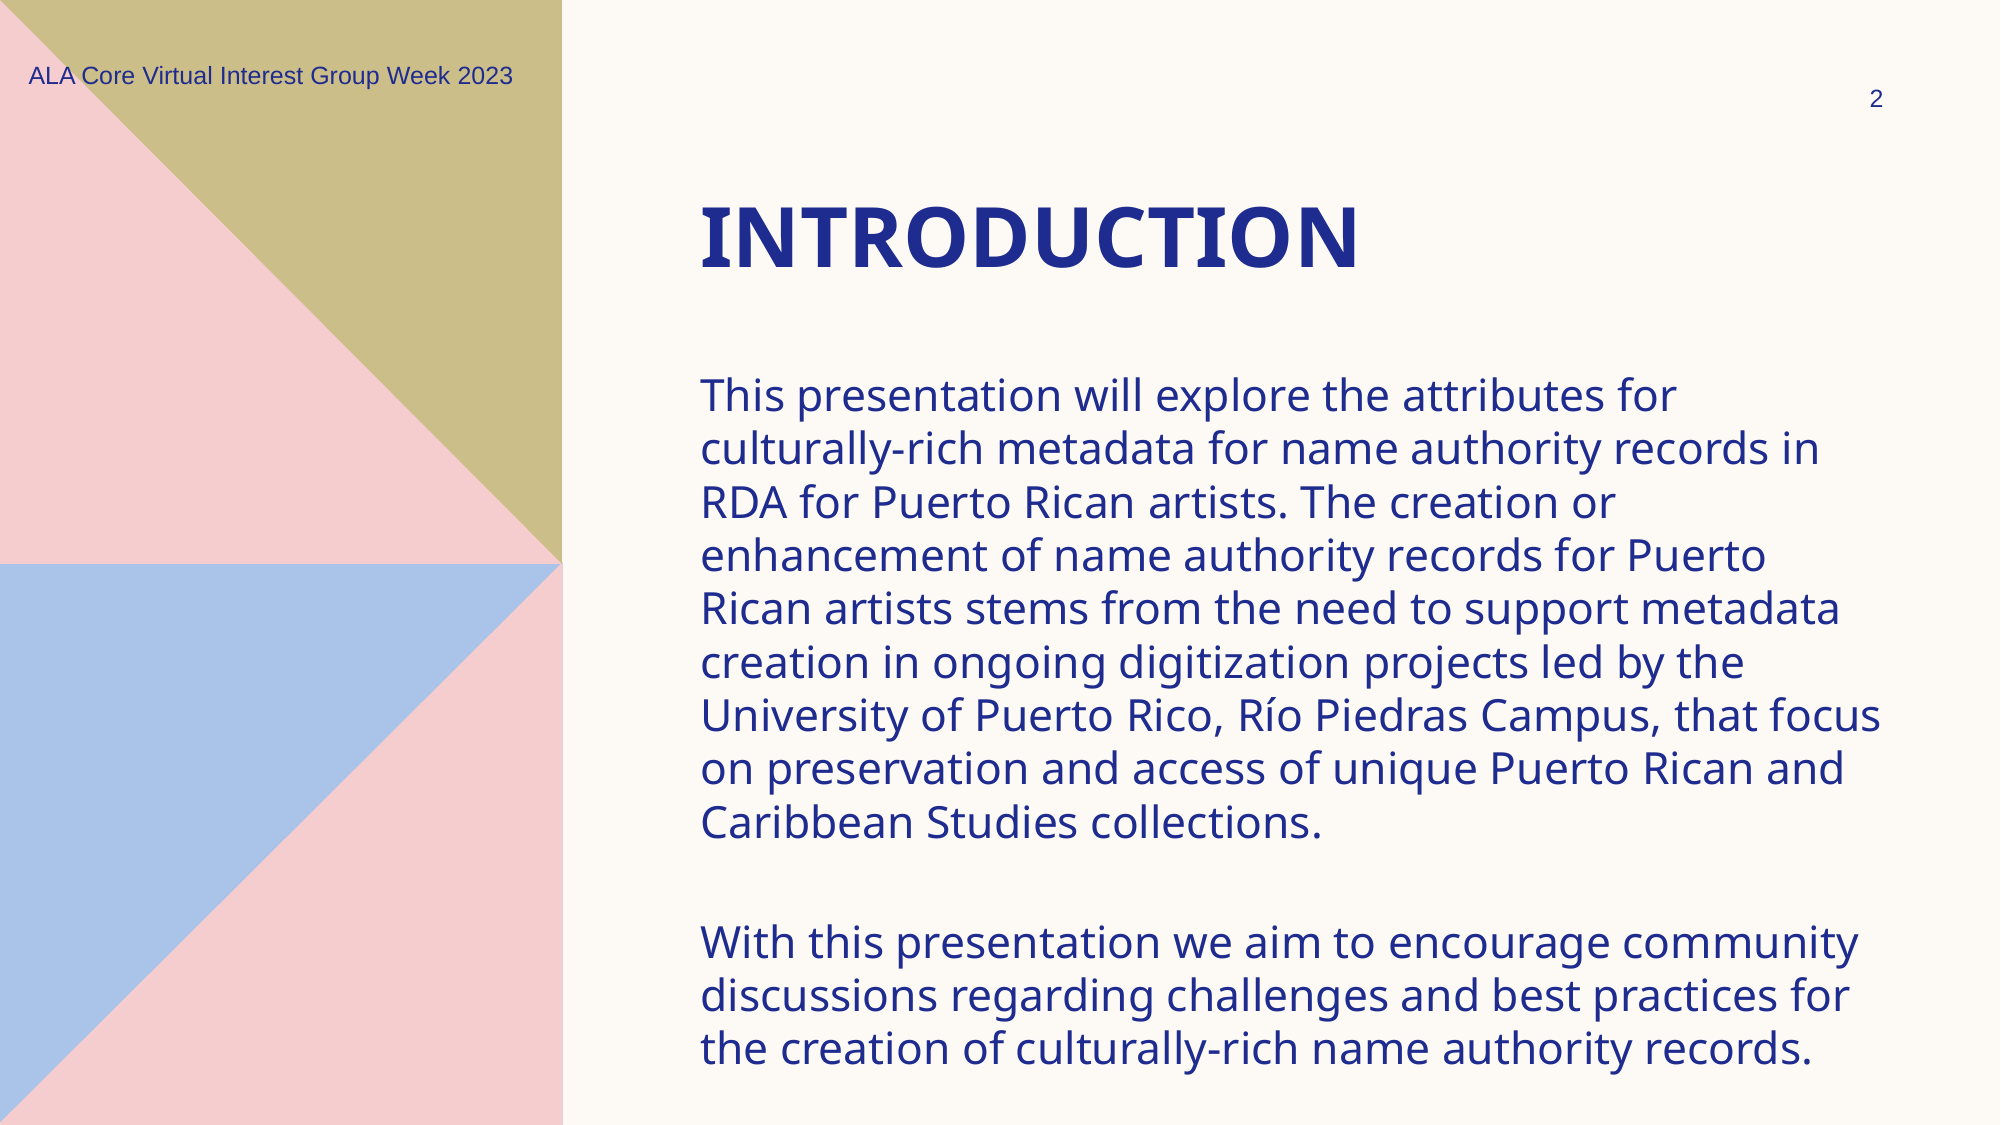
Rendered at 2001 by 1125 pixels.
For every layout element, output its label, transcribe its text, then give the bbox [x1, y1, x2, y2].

title Introduction [685, 176, 1796, 303]
footer ALA Core Virtual Interest Group Week 2023 [13, 52, 539, 98]
slide_number 2 [1795, 75, 1958, 120]
list This presentation will explore the attributes for culturally-rich metadata for name authority records in RDA for Puerto Rican artists. The creation or enhancement of name authority records for Puerto Rican artists stems from the need to support metadata creation in ongoing digitization projects led by the University of Puerto Rico, Río Piedras Campus, that focus on preservation and access of unique Puerto Rican and Caribbean Studies collections. With this presentation we aim to encourage community discussions regarding challenges and best practices for the creation of culturally-rich name authority records. [685, 359, 1904, 1092]
